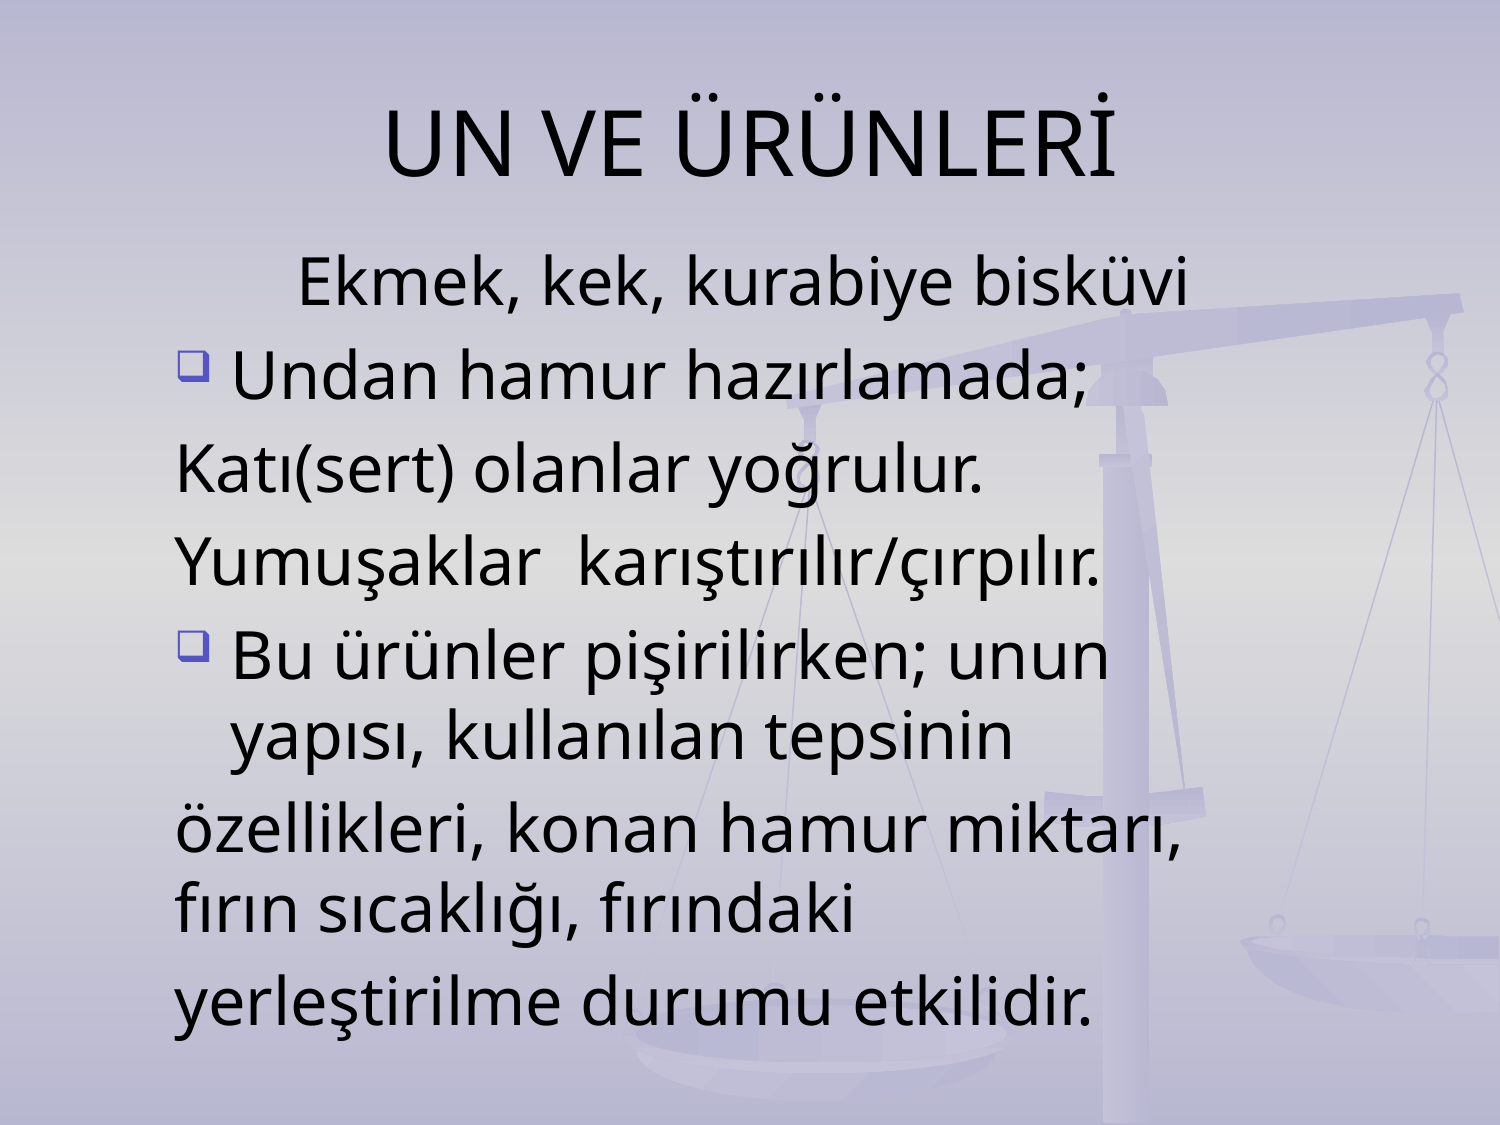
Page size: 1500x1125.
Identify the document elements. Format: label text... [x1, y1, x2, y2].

list Ekmek, kek, kurabiye bisküvi Undan hamur hazırlamada; Katı(sert) olanlar yoğrulur. Yumuşaklar karıştırılır/çırpılır. Bu ürünler pişirilirken; unun yapısı, kullanılan tepsinin özellikleri, konan hamur miktarı, fırın sıcaklığı, fırındaki yerleştirilme durumu etkilidir. [159, 231, 1330, 1006]
title UN VE ÜRÜNLERİ [74, 45, 1426, 234]
